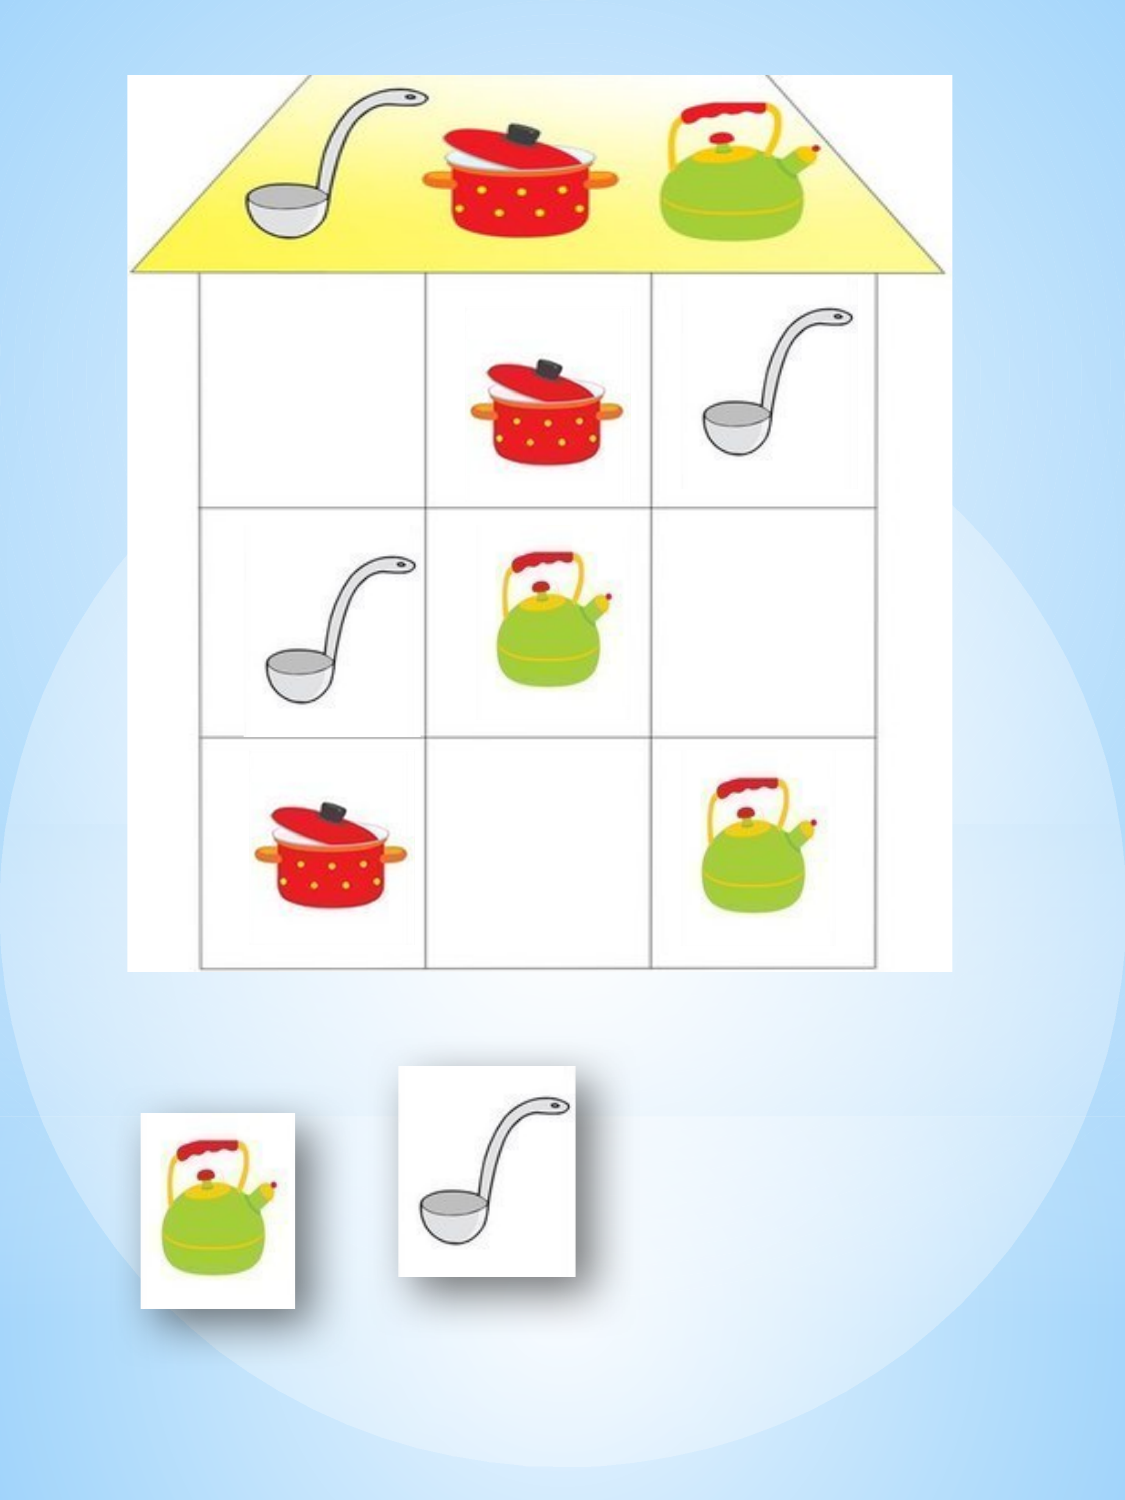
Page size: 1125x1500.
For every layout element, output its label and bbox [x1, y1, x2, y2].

picture [126, 74, 953, 972]
picture [398, 1066, 576, 1278]
picture [140, 1113, 296, 1309]
